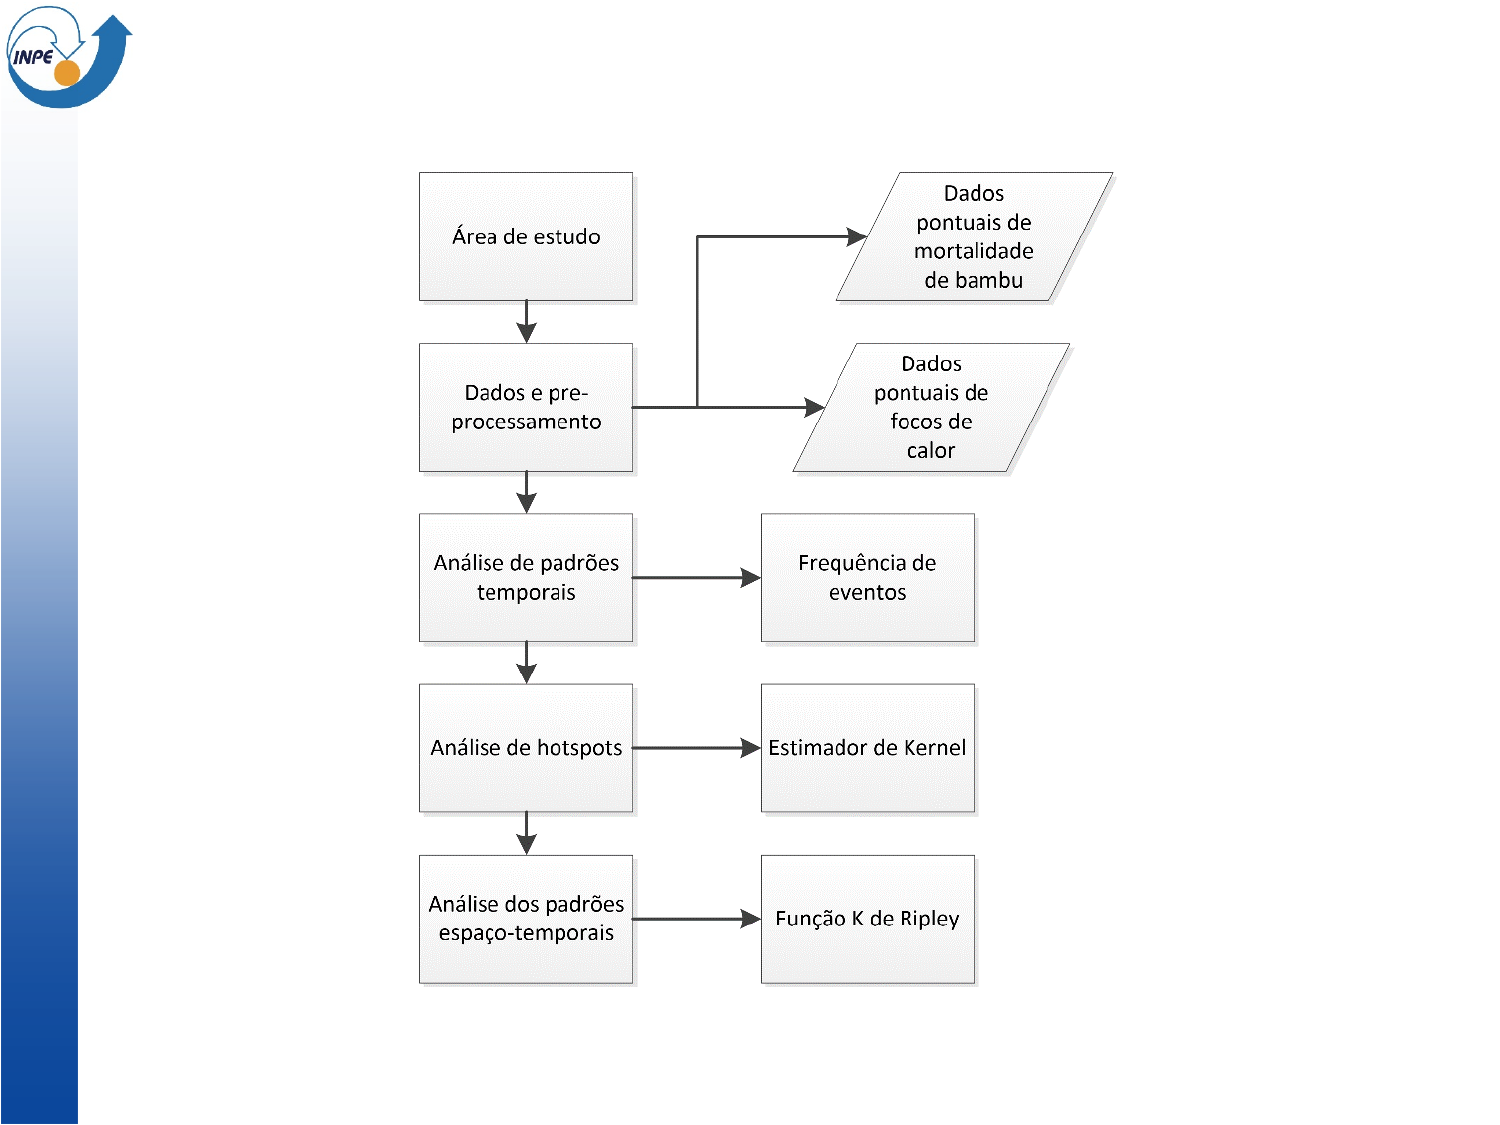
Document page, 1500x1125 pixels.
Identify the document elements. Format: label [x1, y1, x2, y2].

list [418, 172, 1117, 988]
picture [0, 2, 133, 1125]
